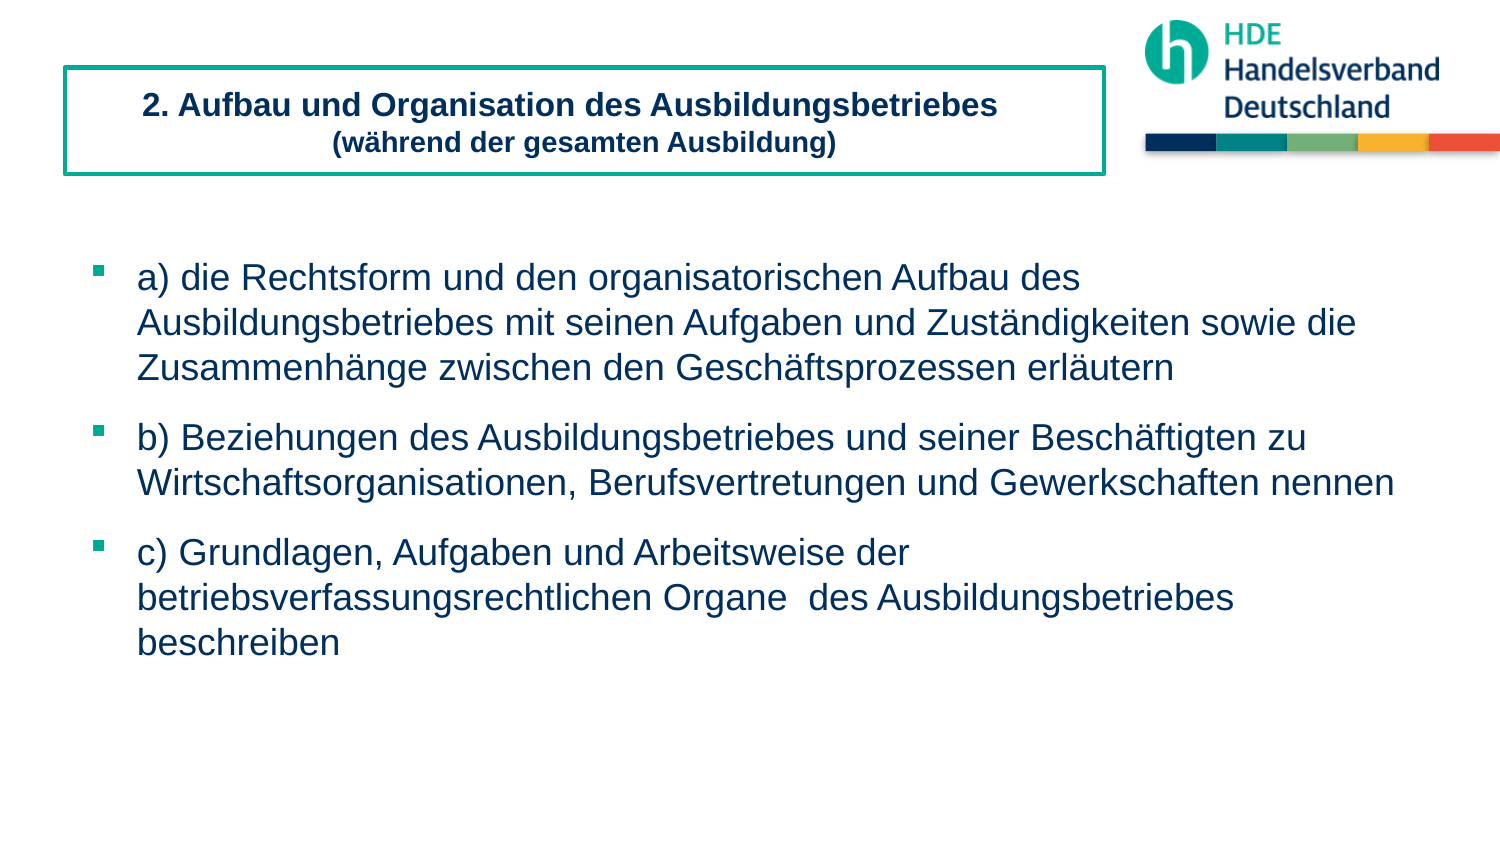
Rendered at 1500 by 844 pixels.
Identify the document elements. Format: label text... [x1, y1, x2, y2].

picture [1145, 20, 1439, 118]
list a) die Rechtsform und den organisatorischen Aufbau des Ausbildungsbetriebes mit seinen Aufgaben und Zuständigkeiten sowie die Zusammenhänge zwischen den Geschäftsprozessen erläutern b) Beziehungen des Ausbildungsbetriebes und seiner Beschäftigten zu Wirtschaftsorganisationen, Berufsvertretungen und Gewerkschaften nennen c) Grundlagen, Aufgaben und Arbeitsweise der betriebsverfassungsrechtlichen Organe des Ausbildungsbetriebes beschreiben [75, 245, 1412, 783]
list 2. Aufbau und Organisation des Ausbildungsbetriebes (während der gesamten Ausbildung) [63, 65, 1106, 176]
